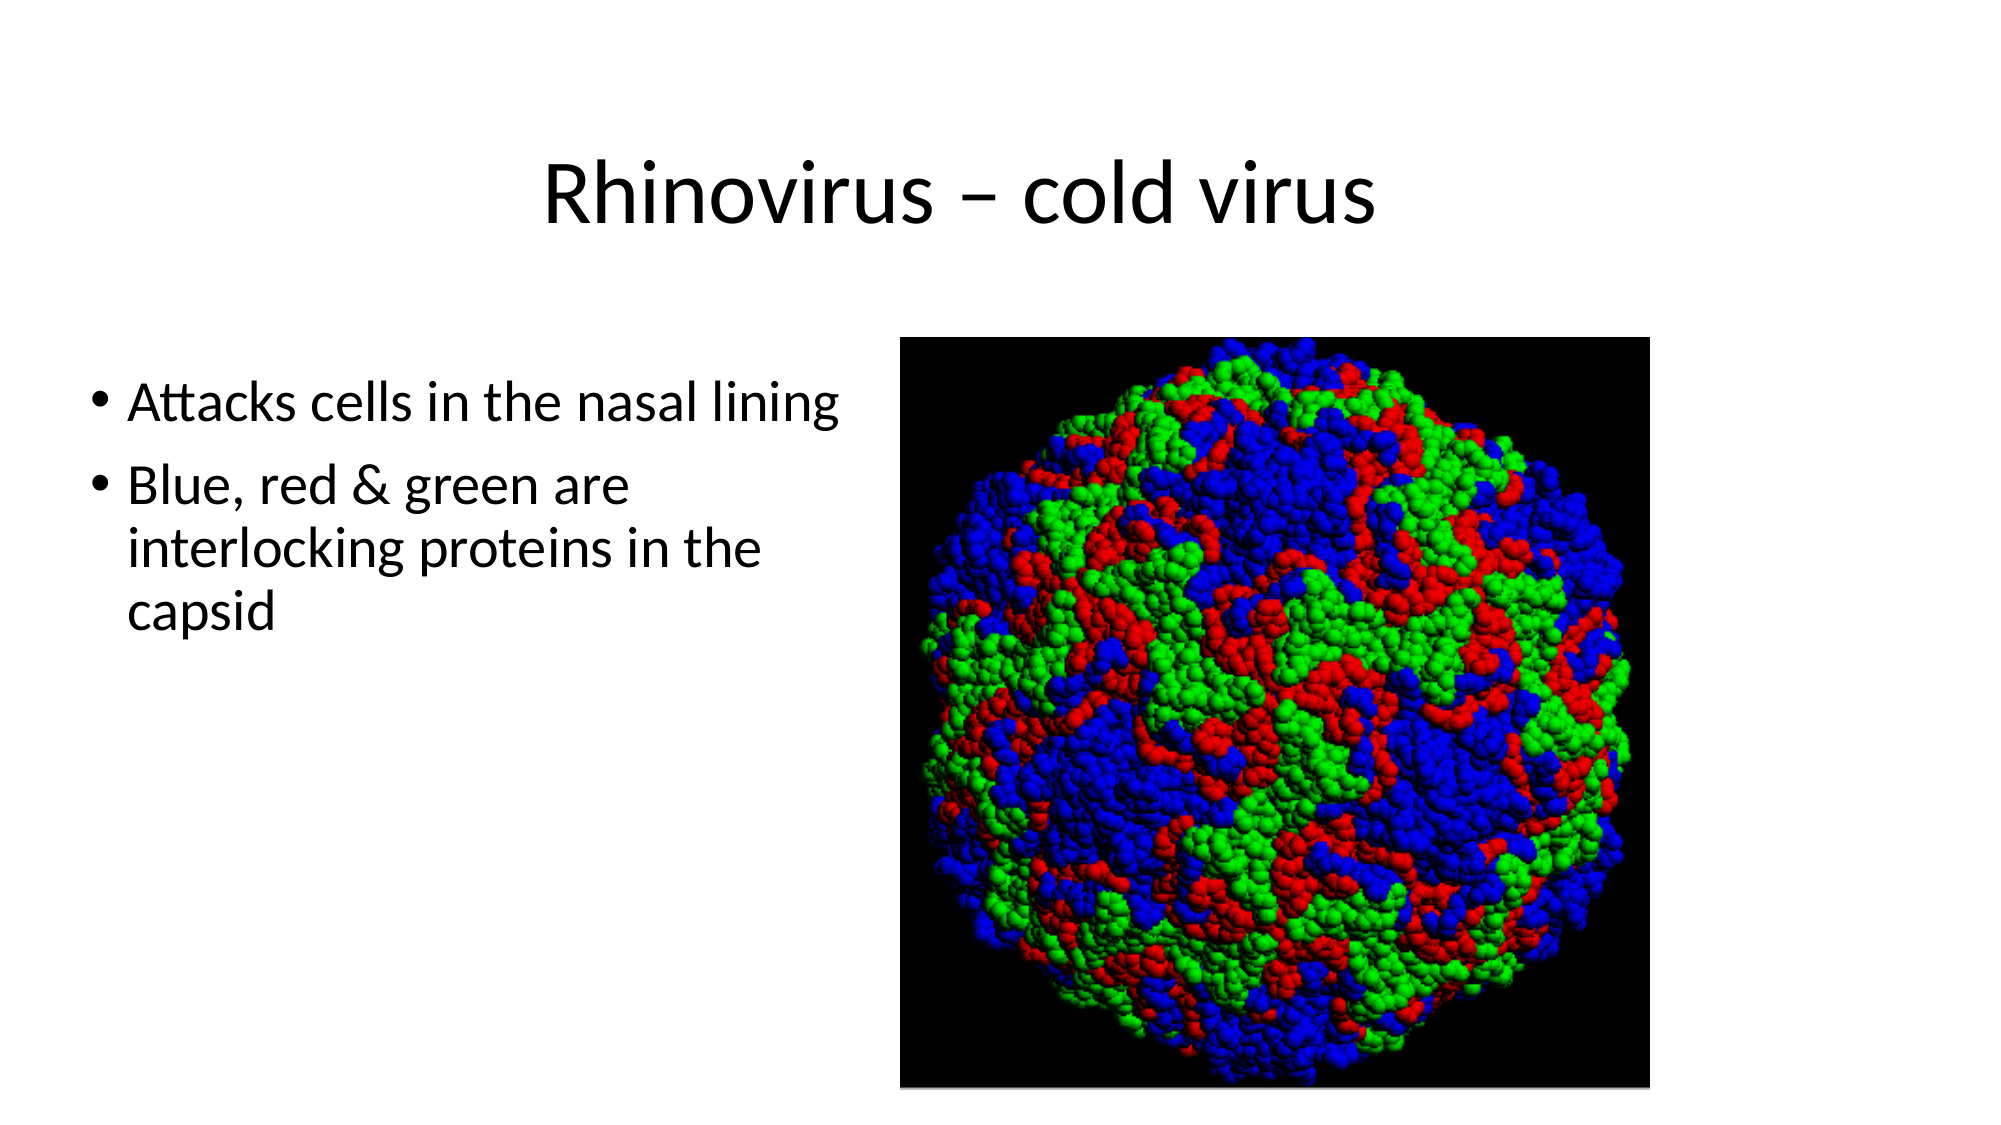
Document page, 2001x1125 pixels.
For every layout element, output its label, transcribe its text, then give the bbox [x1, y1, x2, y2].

picture [899, 337, 1650, 1090]
list Attacks cells in the nasal lining Blue, red & green are interlocking proteins in the capsid [75, 363, 899, 1000]
title Rhinovirus – cold virus [527, 99, 1700, 288]
